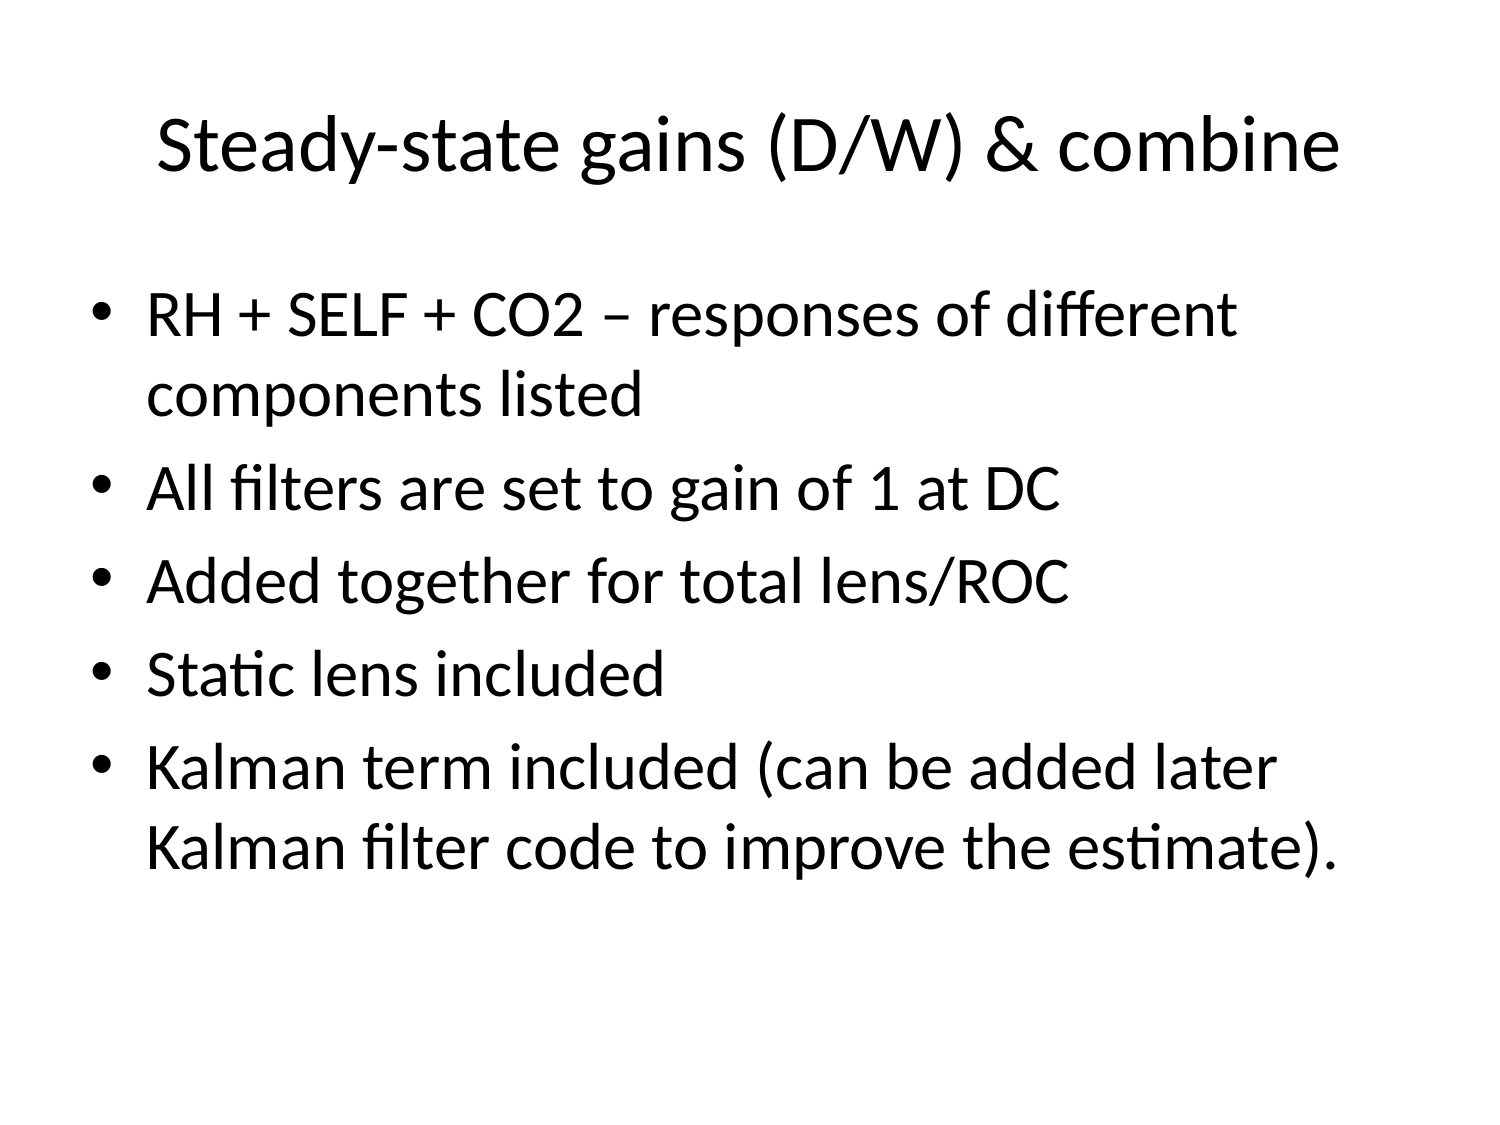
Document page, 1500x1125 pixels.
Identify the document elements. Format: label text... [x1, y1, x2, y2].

title Steady-state gains (D/W) & combine [75, 45, 1425, 233]
list RH + SELF + CO2 – responses of different components listed All filters are set to gain of 1 at DC Added together for total lens/ROC Static lens included Kalman term included (can be added later Kalman filter code to improve the estimate). [75, 262, 1425, 1005]
